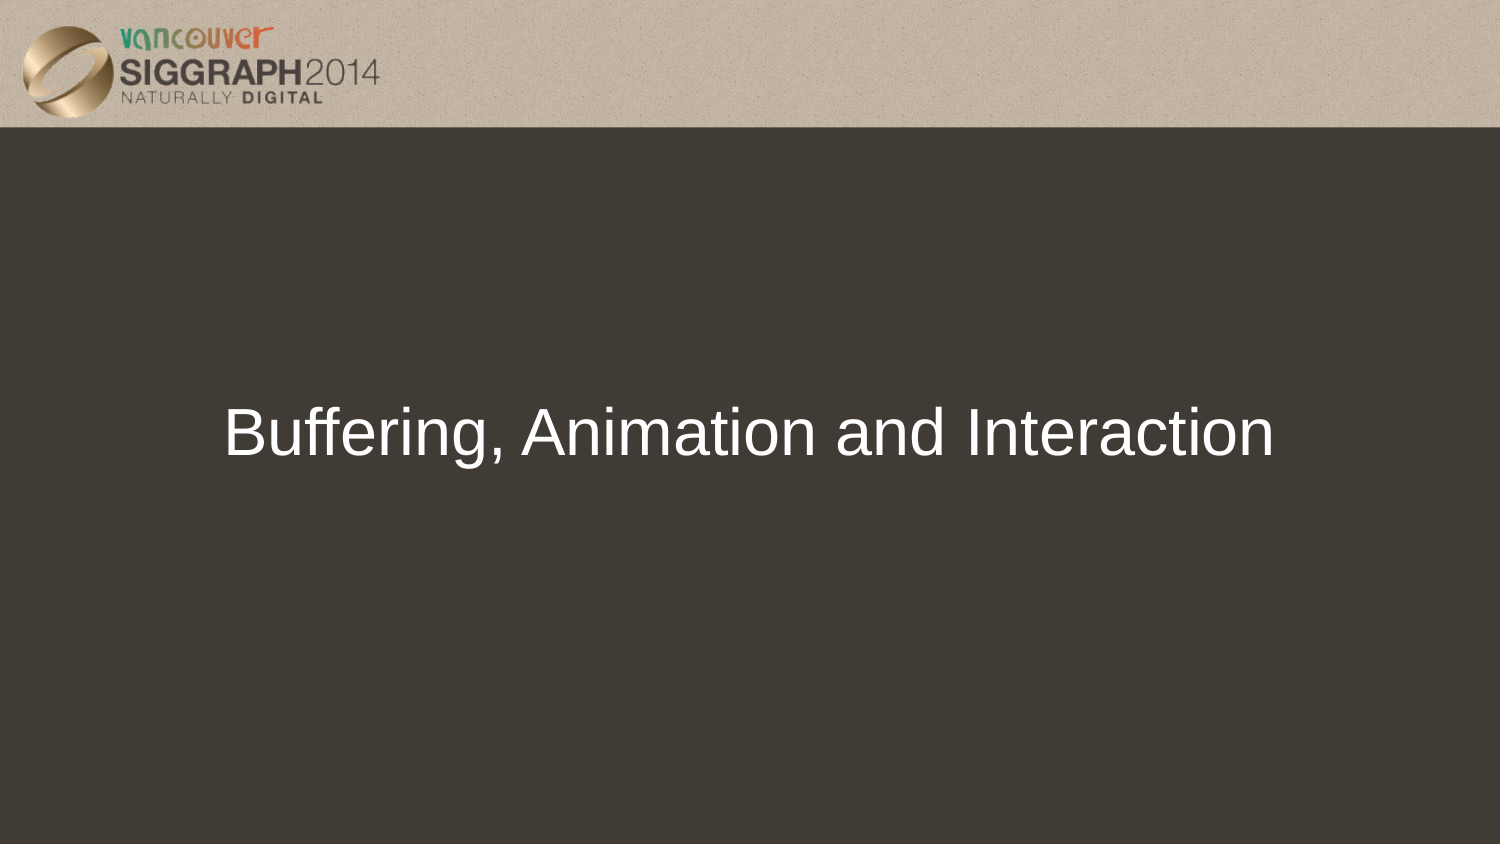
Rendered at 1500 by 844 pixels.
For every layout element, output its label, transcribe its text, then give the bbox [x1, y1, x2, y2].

picture [0, 0, 1500, 145]
list Buffering, Animation and Interaction [75, 380, 1425, 844]
